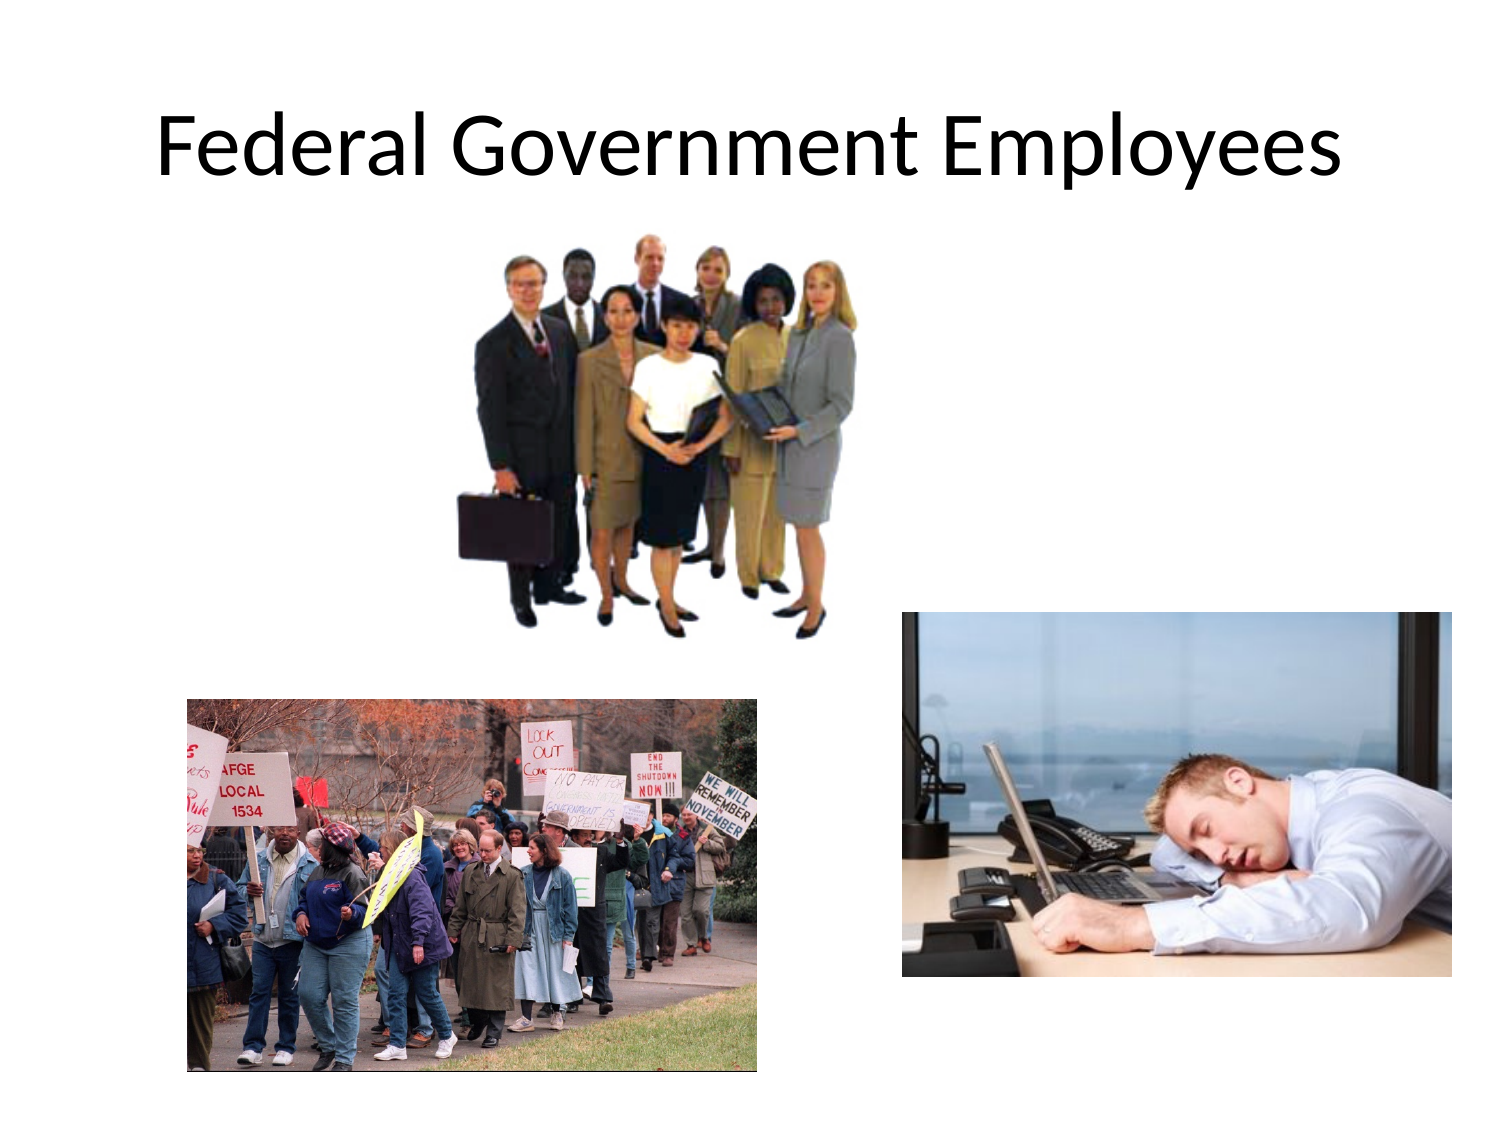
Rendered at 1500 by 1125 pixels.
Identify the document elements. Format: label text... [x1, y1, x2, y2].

title Federal Government Employees [75, 45, 1425, 233]
picture [449, 187, 865, 677]
picture [187, 699, 758, 1072]
picture [902, 612, 1453, 977]
